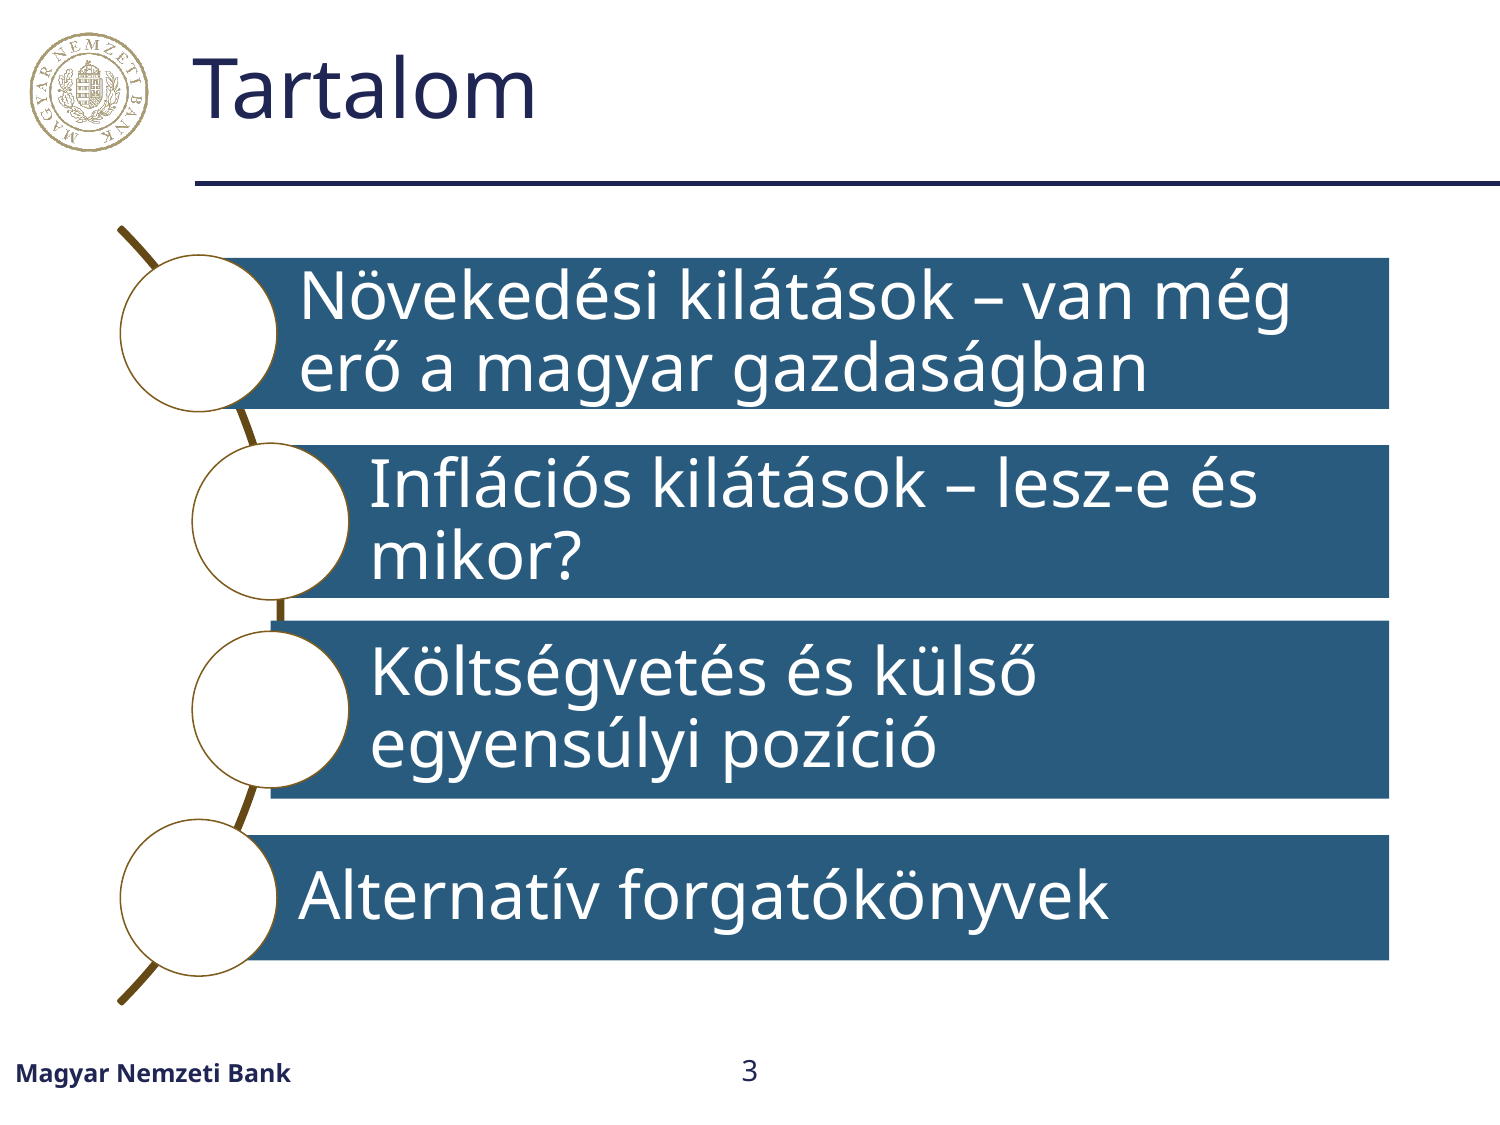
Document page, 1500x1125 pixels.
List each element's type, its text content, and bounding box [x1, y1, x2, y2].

title Tartalom [177, 29, 1500, 155]
picture [17, 21, 161, 165]
footer Magyar Nemzeti Bank [0, 1042, 507, 1103]
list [106, 207, 1401, 1024]
slide_number 3 [581, 1042, 919, 1103]
